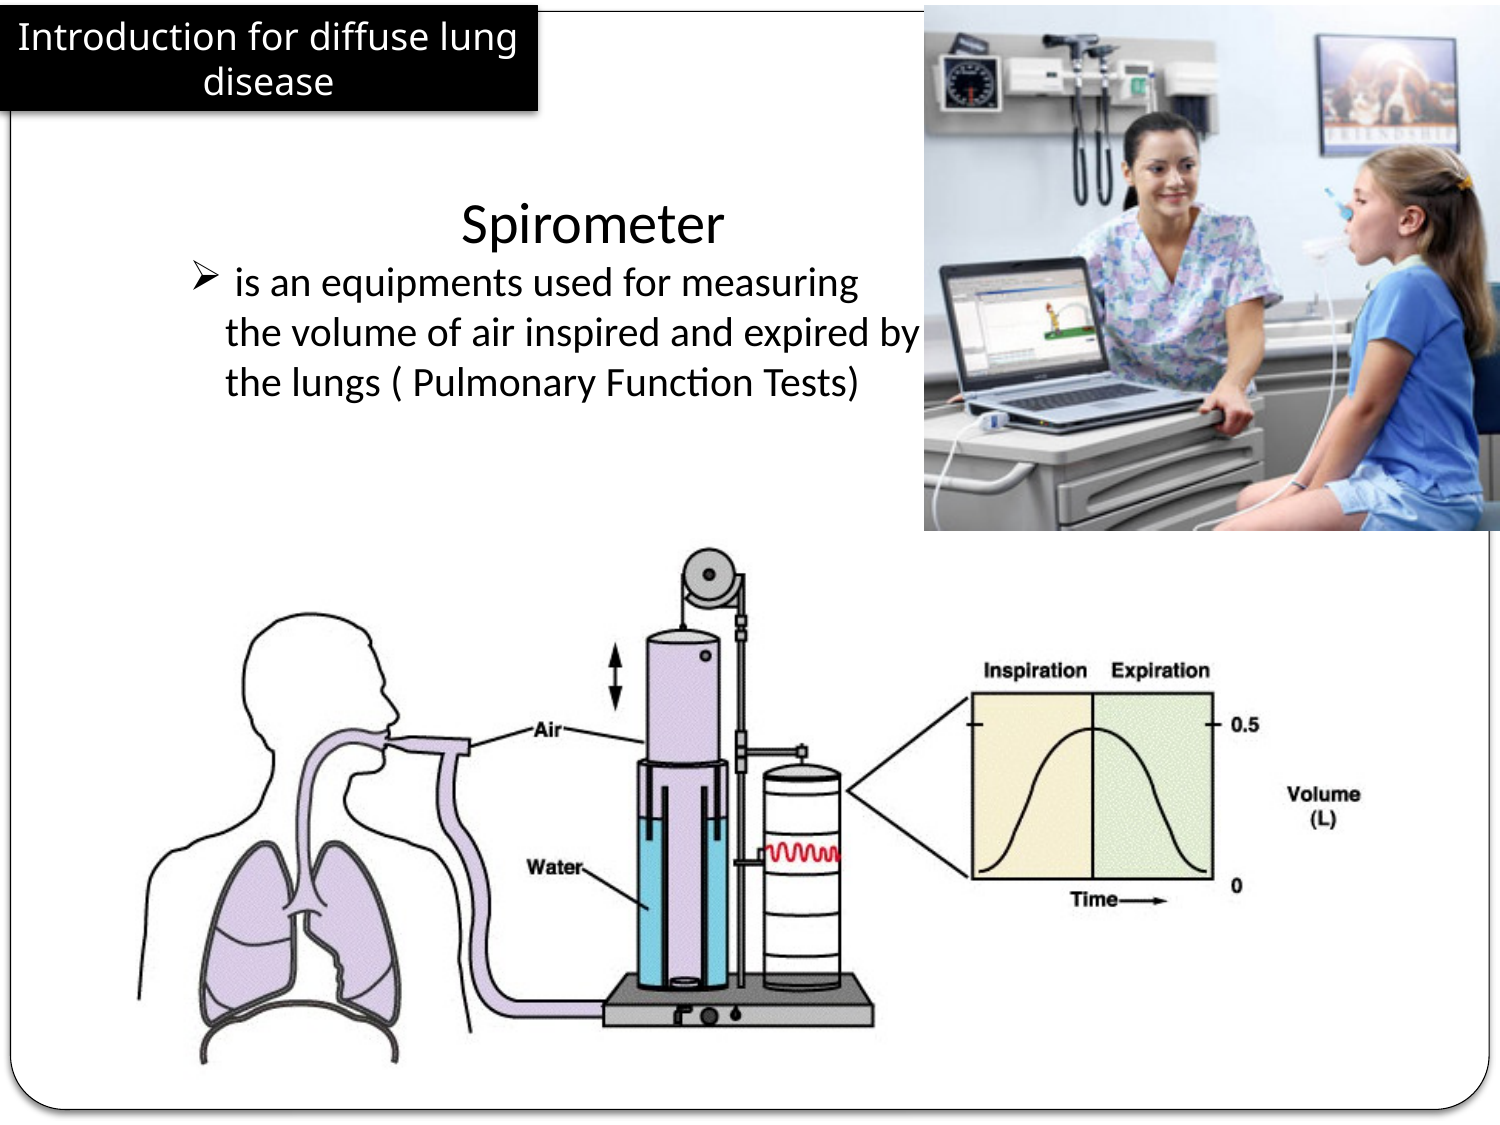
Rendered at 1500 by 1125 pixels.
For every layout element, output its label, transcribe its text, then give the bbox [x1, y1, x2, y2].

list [135, 538, 1367, 1081]
text_box Spirometer is an equipments used for measuring the volume of air inspired and expired by the lungs ( Pulmonary Function Tests) [174, 177, 918, 413]
text_box Introduction for diffuse lung disease [0, 5, 538, 111]
picture [924, 5, 1500, 532]
